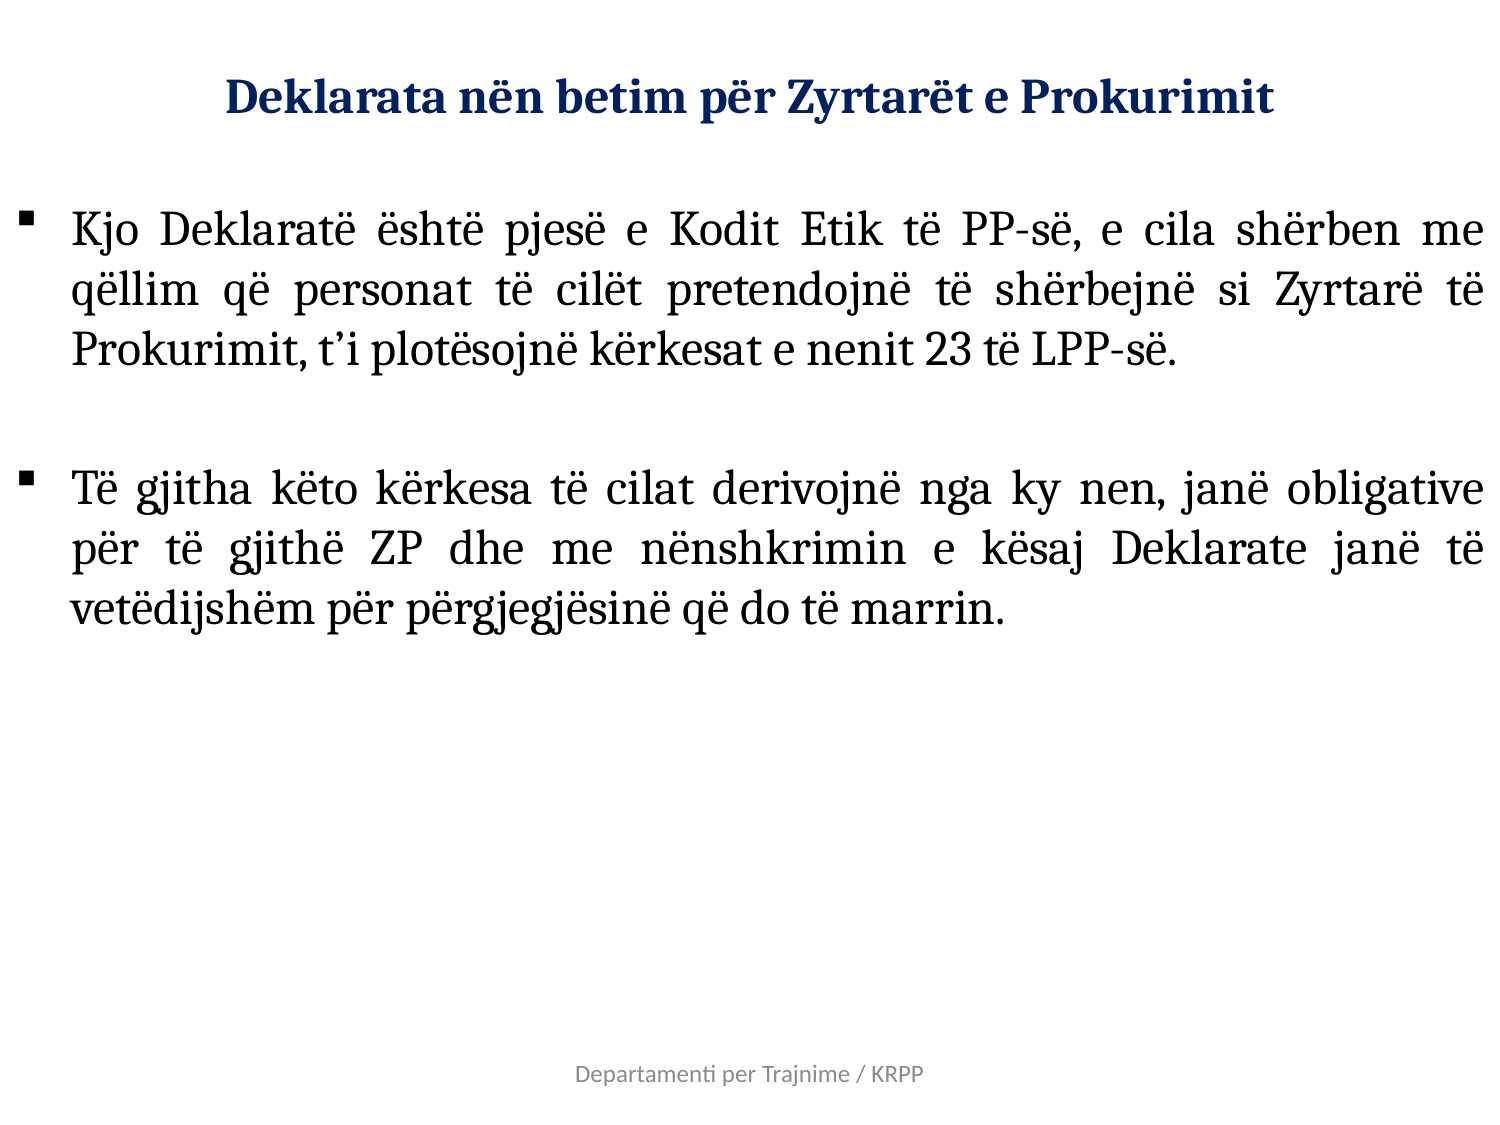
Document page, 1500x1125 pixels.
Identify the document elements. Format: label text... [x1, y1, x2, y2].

title Deklarata nën betim për Zyrtarët e Prokurimit [0, 0, 1500, 187]
list Kjo Deklaratë është pjesë e Kodit Etik të PP-së, e cila shërben me qëllim që personat të cilët pretendojnë të shërbejnë si Zyrtarë të Prokurimit, t’i plotësojnë kërkesat e nenit 23 të LPP-së. Të gjitha këto kërkesa të cilat derivojnë nga ky nen, janë obligative për të gjithë ZP dhe me nënshkrimin e kësaj Deklarate janë të vetëdijshëm për përgjegjësinë që do të marrin. [0, 187, 1500, 1005]
footer Departamenti per Trajnime / KRPP [512, 1042, 988, 1103]
